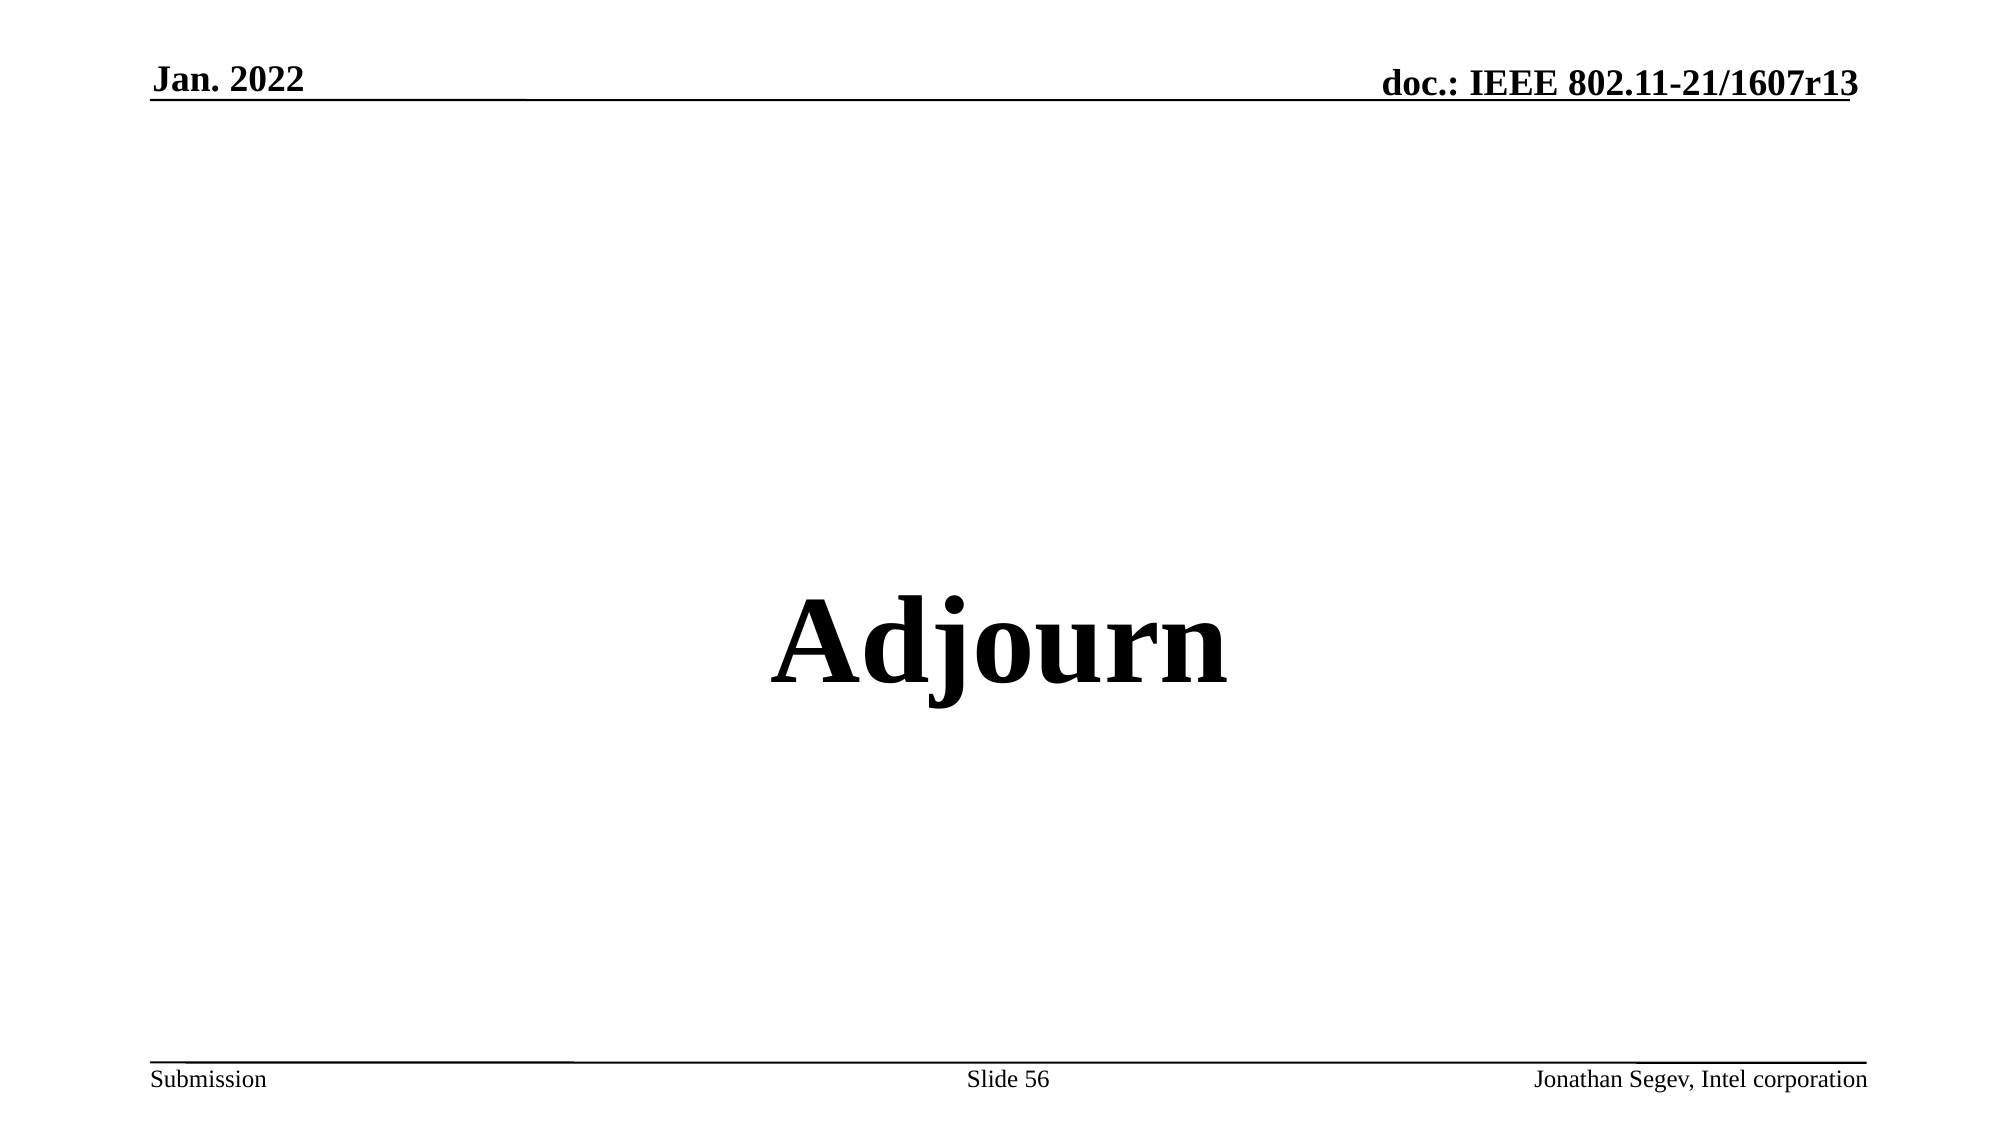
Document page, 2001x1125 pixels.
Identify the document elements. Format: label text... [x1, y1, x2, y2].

list Adjourn [149, 324, 1850, 1000]
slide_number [152, 54, 563, 100]
footer Jonathan Segev, Intel corporation [1171, 1061, 1869, 1093]
slide_number Slide 56 [950, 1061, 1067, 1123]
